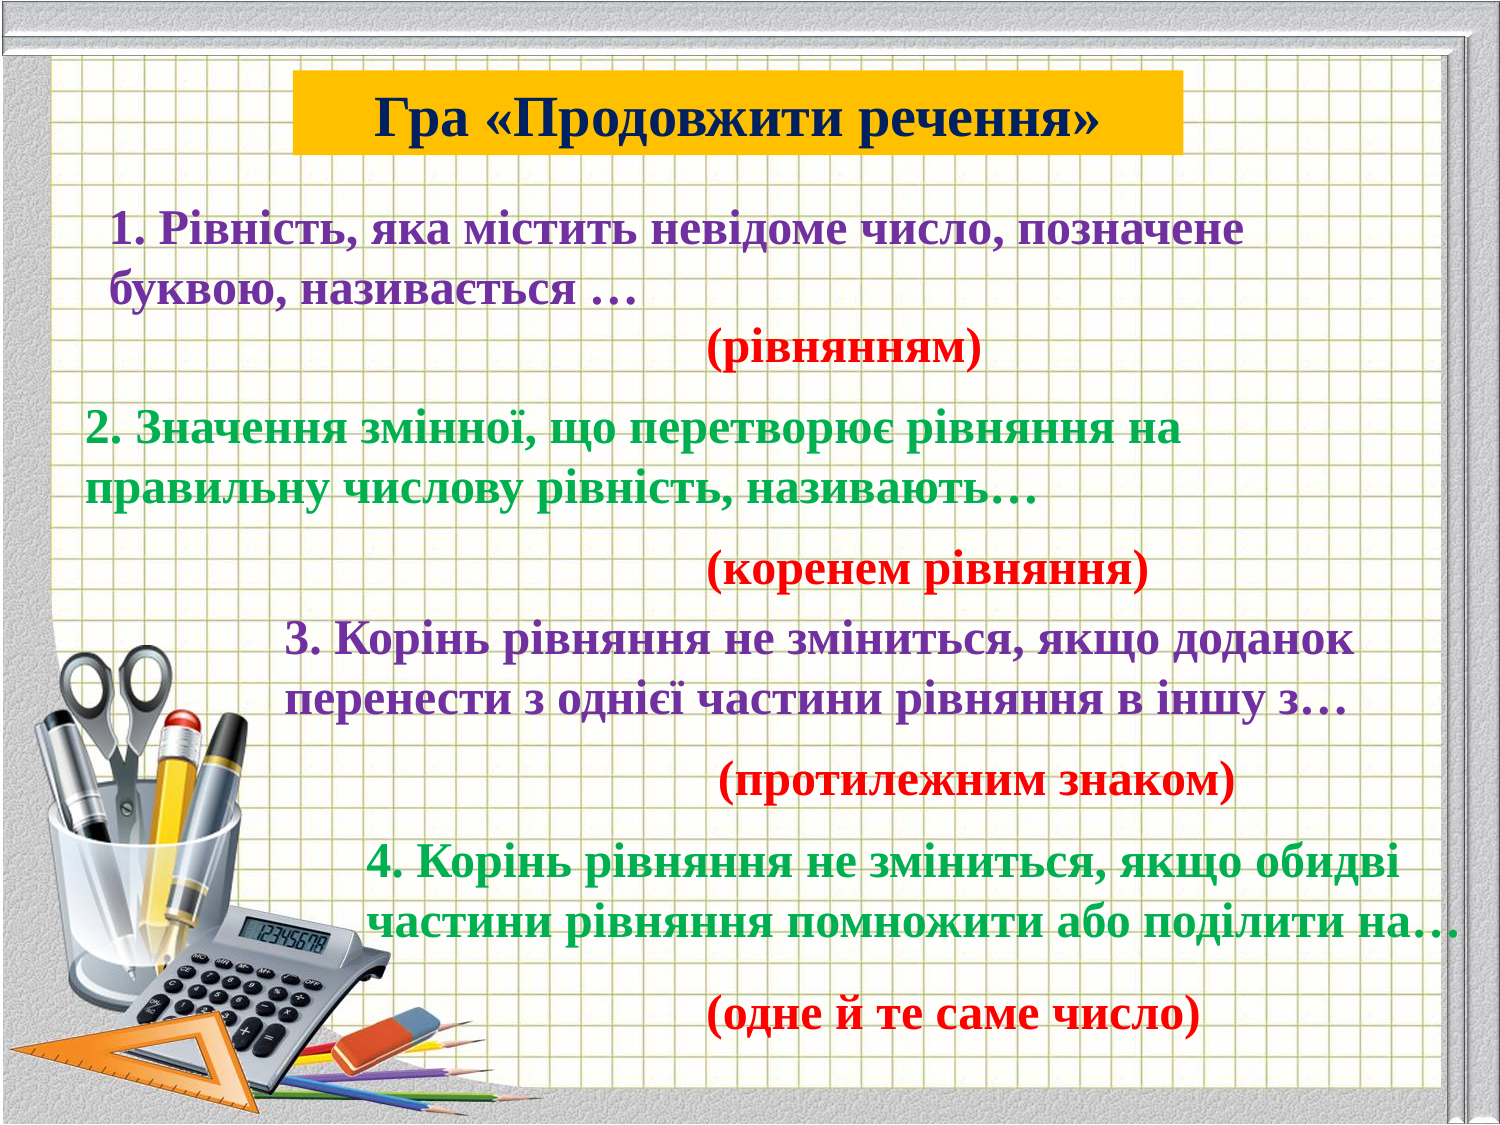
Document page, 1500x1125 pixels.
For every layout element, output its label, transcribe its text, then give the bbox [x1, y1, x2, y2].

text_box (рівнянням) [691, 304, 1090, 380]
text_box (одне й те саме число) [691, 972, 1430, 1048]
text_box 4. Корінь рівняння не зміниться, якщо обидві частини рівняння помножити або поділити на… [351, 820, 1500, 1000]
text_box 3. Корінь рівняння не зміниться, якщо доданок перенести з однієї частини рівняння в іншу з… [269, 597, 1453, 793]
text_box (коренем рівняння) [691, 527, 1184, 597]
picture [0, 0, 1500, 1125]
text_box 2. Значення змінної, що перетворює рівняння на правильну числову рівність, називають… [70, 386, 1430, 582]
text_box (протилежним знаком) [703, 738, 1360, 813]
text_box Гра «Продовжити речення» [292, 70, 1184, 156]
text_box 1. Рівність, яка містить невідоме число, позначене буквою, називається … [93, 187, 1383, 383]
